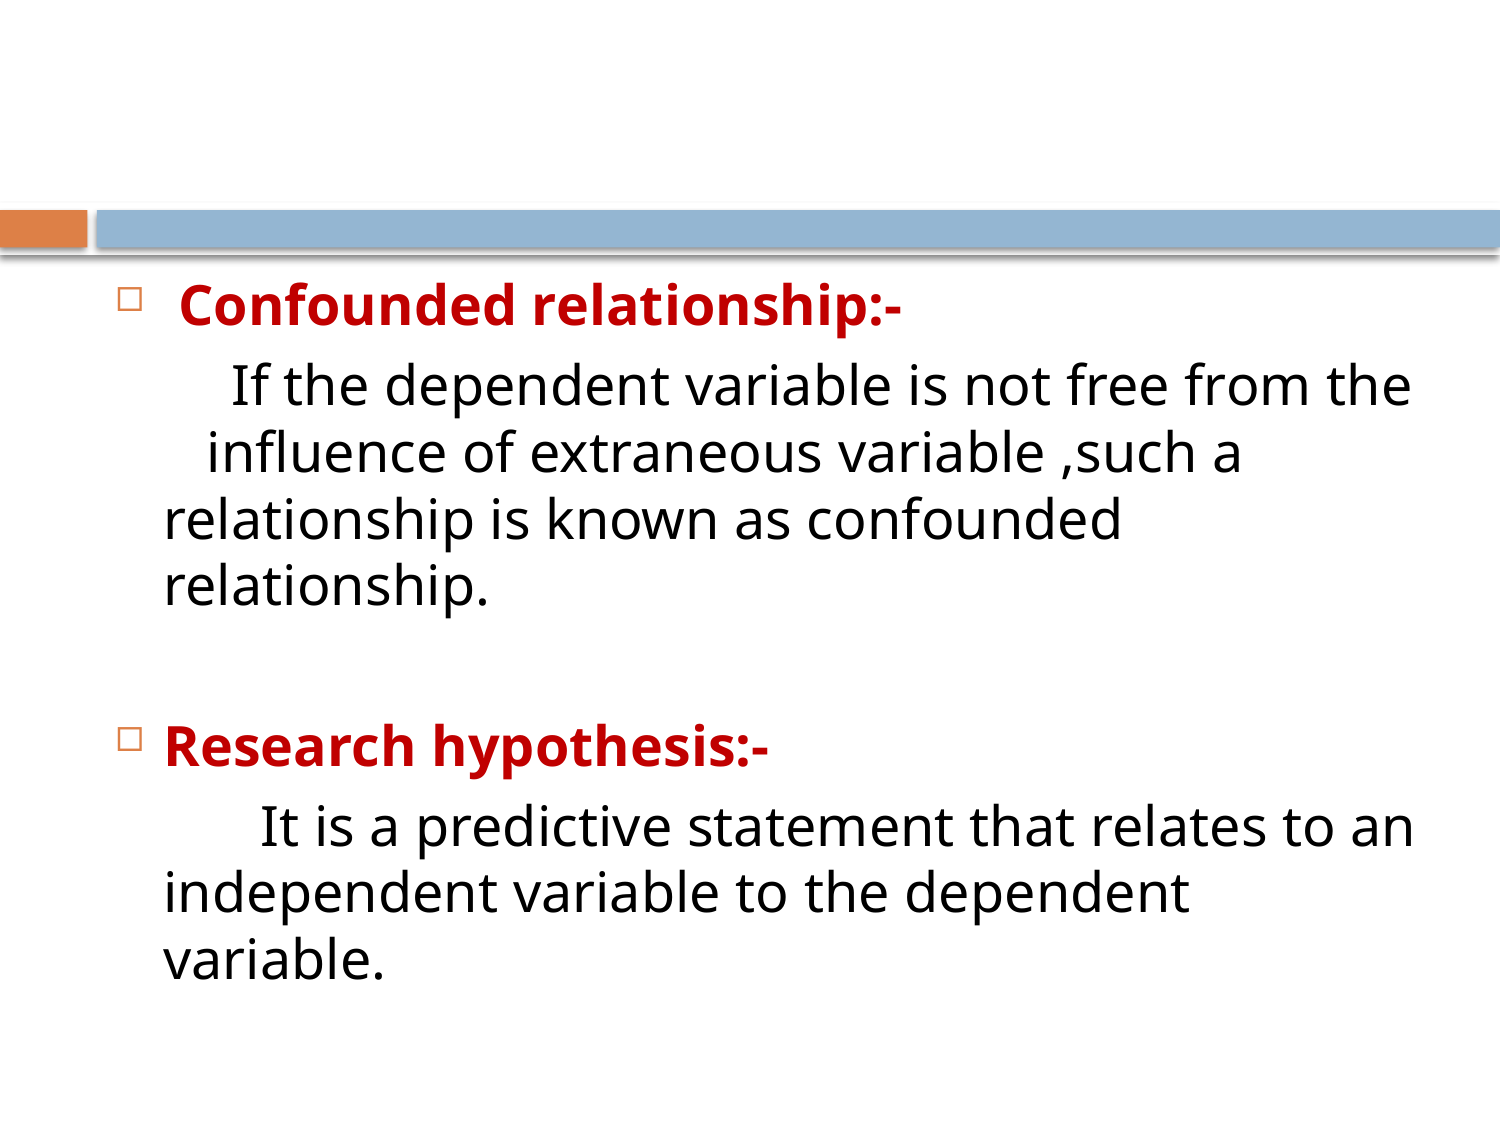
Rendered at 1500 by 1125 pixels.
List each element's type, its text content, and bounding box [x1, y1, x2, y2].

list Confounded relationship:- If the dependent variable is not free from the influence of extraneous variable ,such a relationship is known as confounded relationship. Research hypothesis:- It is a predictive statement that relates to an independent variable to the dependent variable. [100, 262, 1438, 1000]
